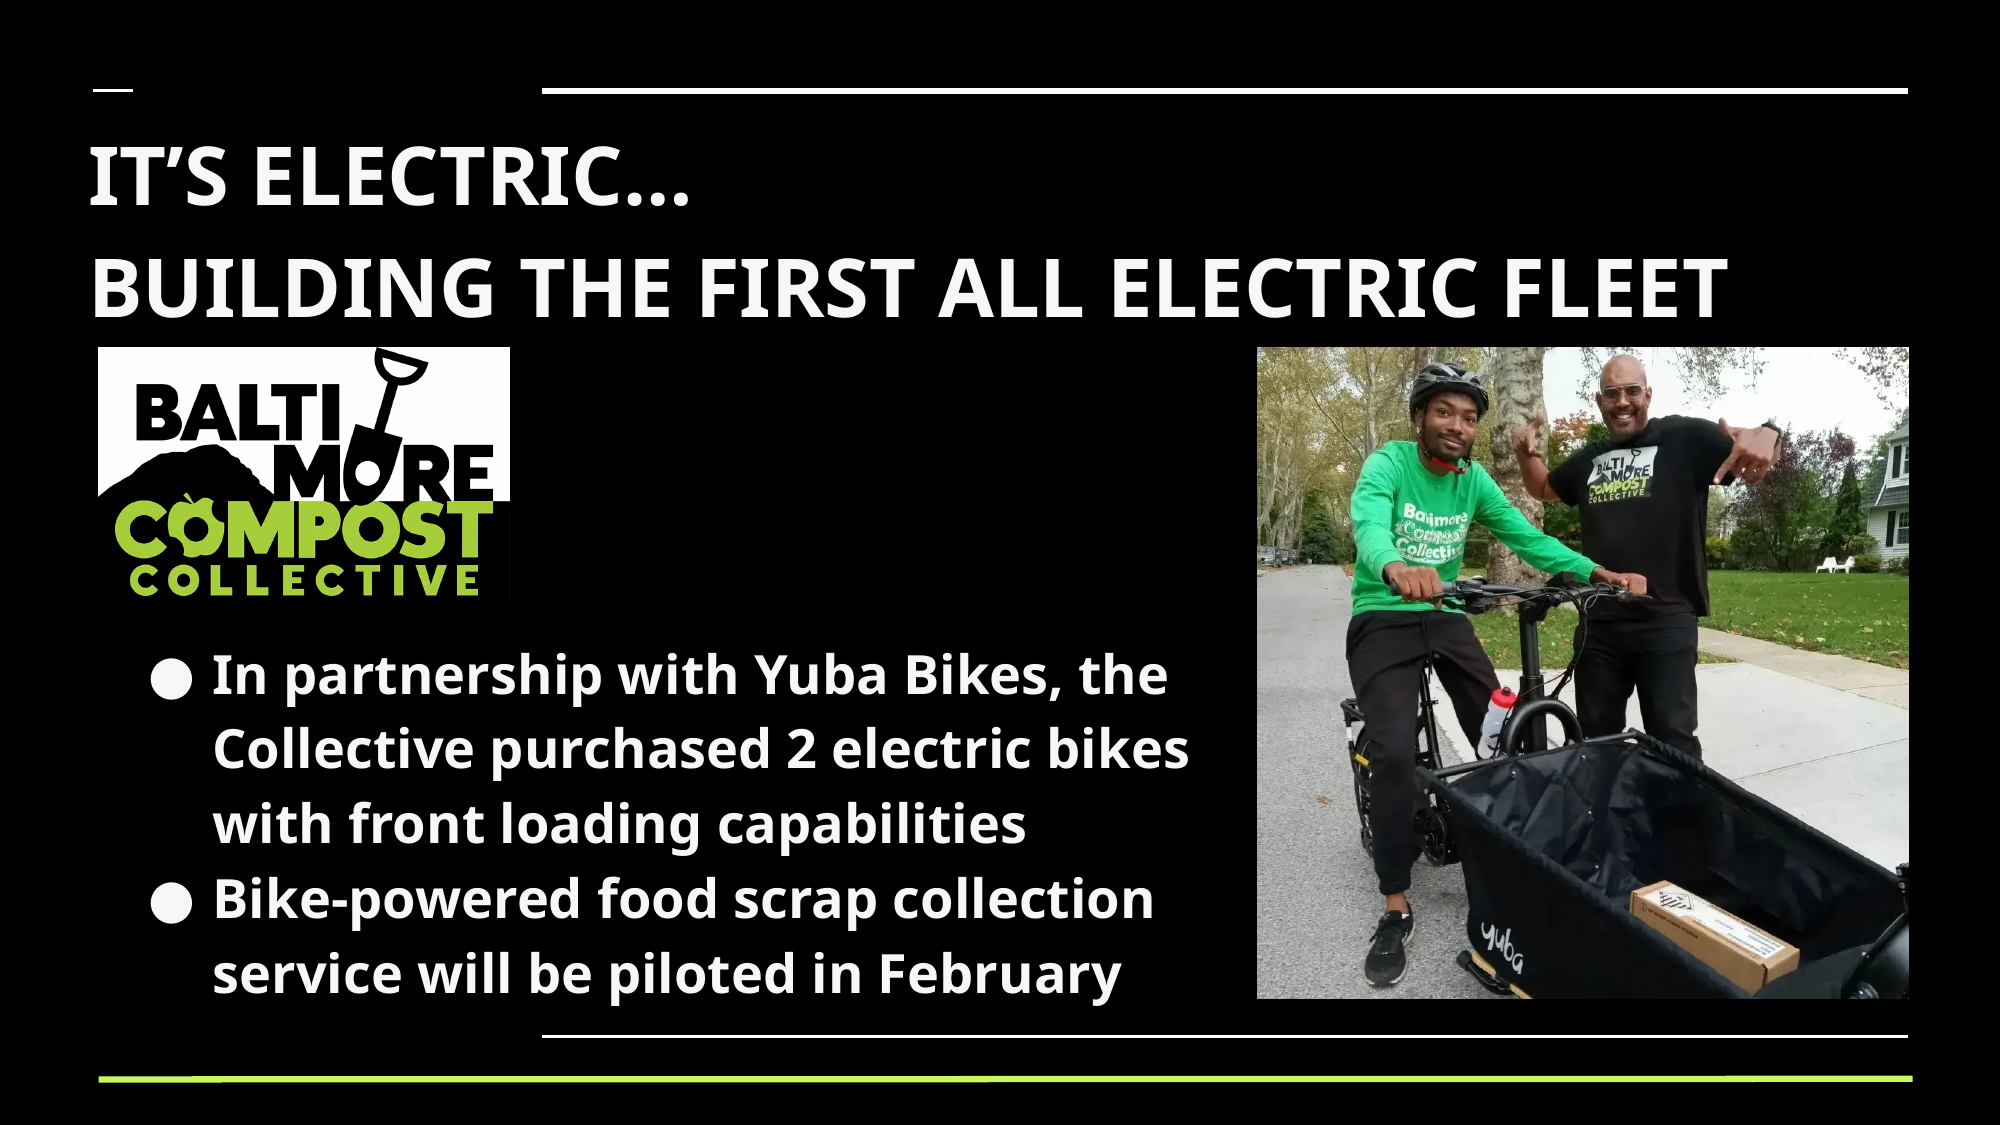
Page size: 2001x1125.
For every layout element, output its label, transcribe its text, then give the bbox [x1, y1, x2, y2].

text_box In partnership with Yuba Bikes, the Collective purchased 2 electric bikes with front loading capabilities Bike-powered food scrap collection service will be piloted in February [122, 615, 1258, 1019]
title IT’S ELECTRIC… BUILDING THE FIRST ALL ELECTRIC FLEET [73, 101, 1866, 342]
picture [98, 347, 510, 604]
picture [1257, 347, 1909, 1000]
